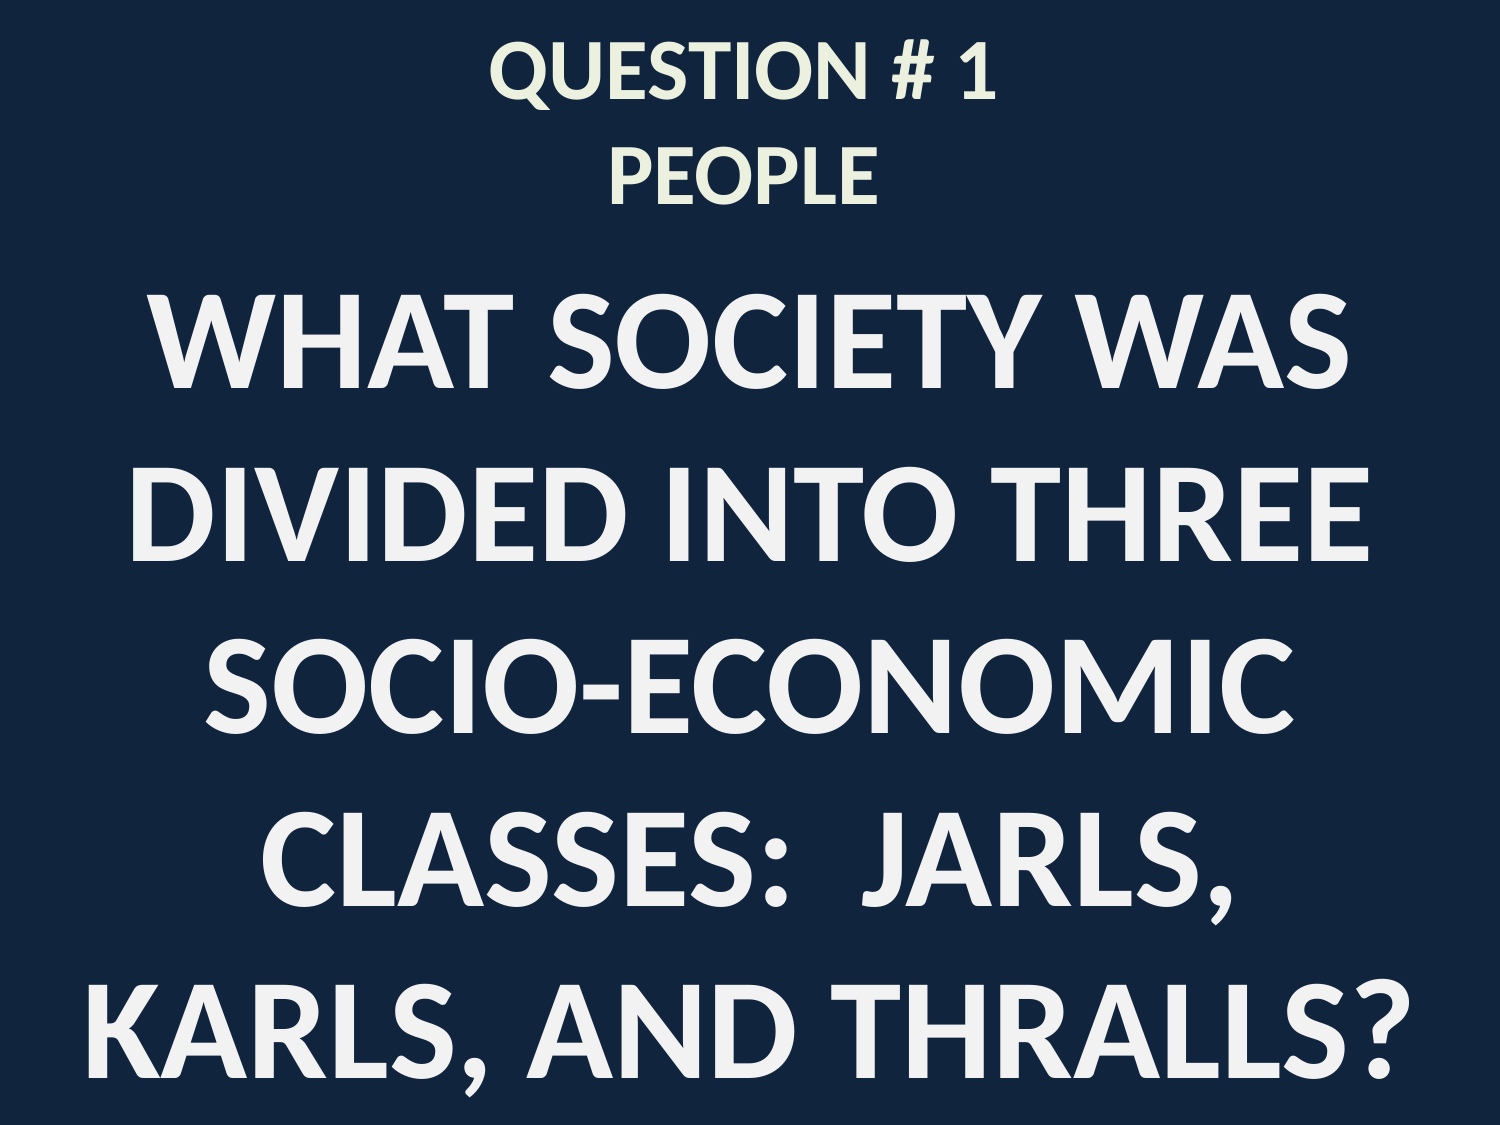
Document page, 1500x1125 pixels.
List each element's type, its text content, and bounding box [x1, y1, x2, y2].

title QUESTION # 1 PEOPLE [49, 0, 1438, 126]
text_box WHAT SOCIETY WAS DIVIDED INTO THREE SOCIO-ECONOMIC CLASSES: JARLS, KARLS, AND THRALLS? [50, 237, 1450, 918]
